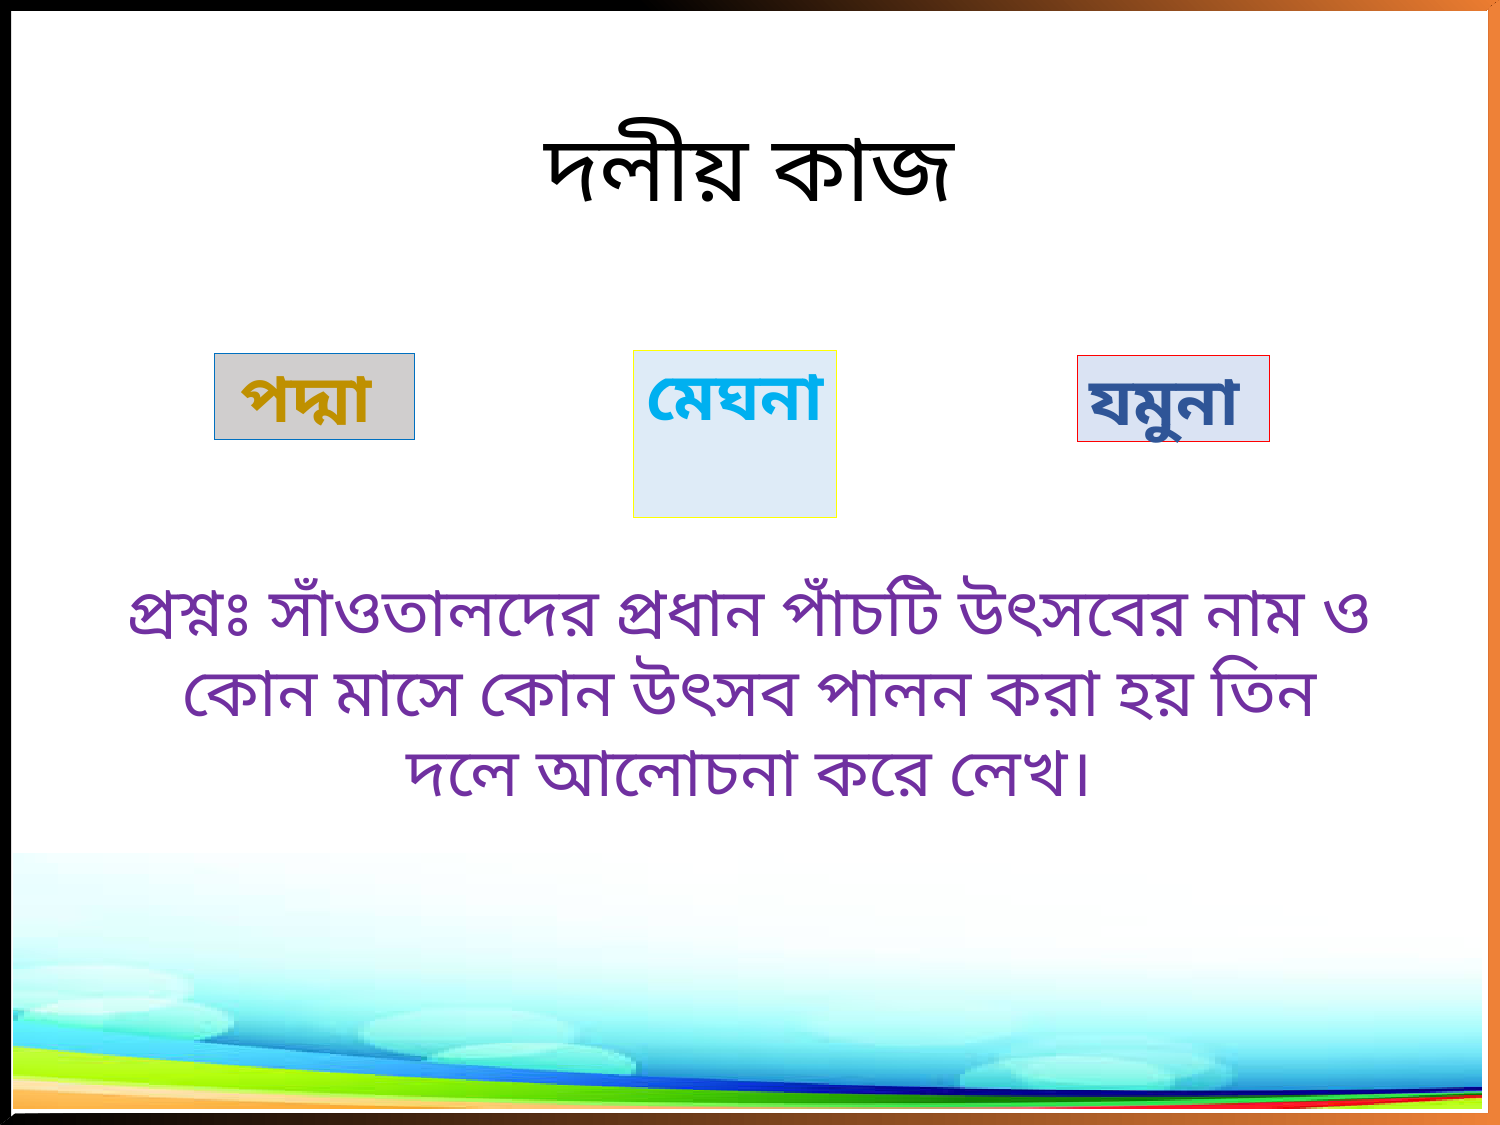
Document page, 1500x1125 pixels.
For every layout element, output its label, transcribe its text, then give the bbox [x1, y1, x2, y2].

picture [13, 853, 1482, 1109]
text_box মেঘনা [633, 350, 837, 518]
text_box প্রশ্নঃ সাঁওতালদের প্রধান পাঁচটি উৎসবের নাম ও কোন মাসে কোন উৎসব পালন করা হয় তিন দলে আলোচনা করে লেখ। [105, 562, 1394, 818]
text_box পদ্মা [214, 353, 415, 440]
text_box যমুনা [1077, 355, 1270, 442]
text_box দলীয় কাজ [520, 102, 980, 228]
